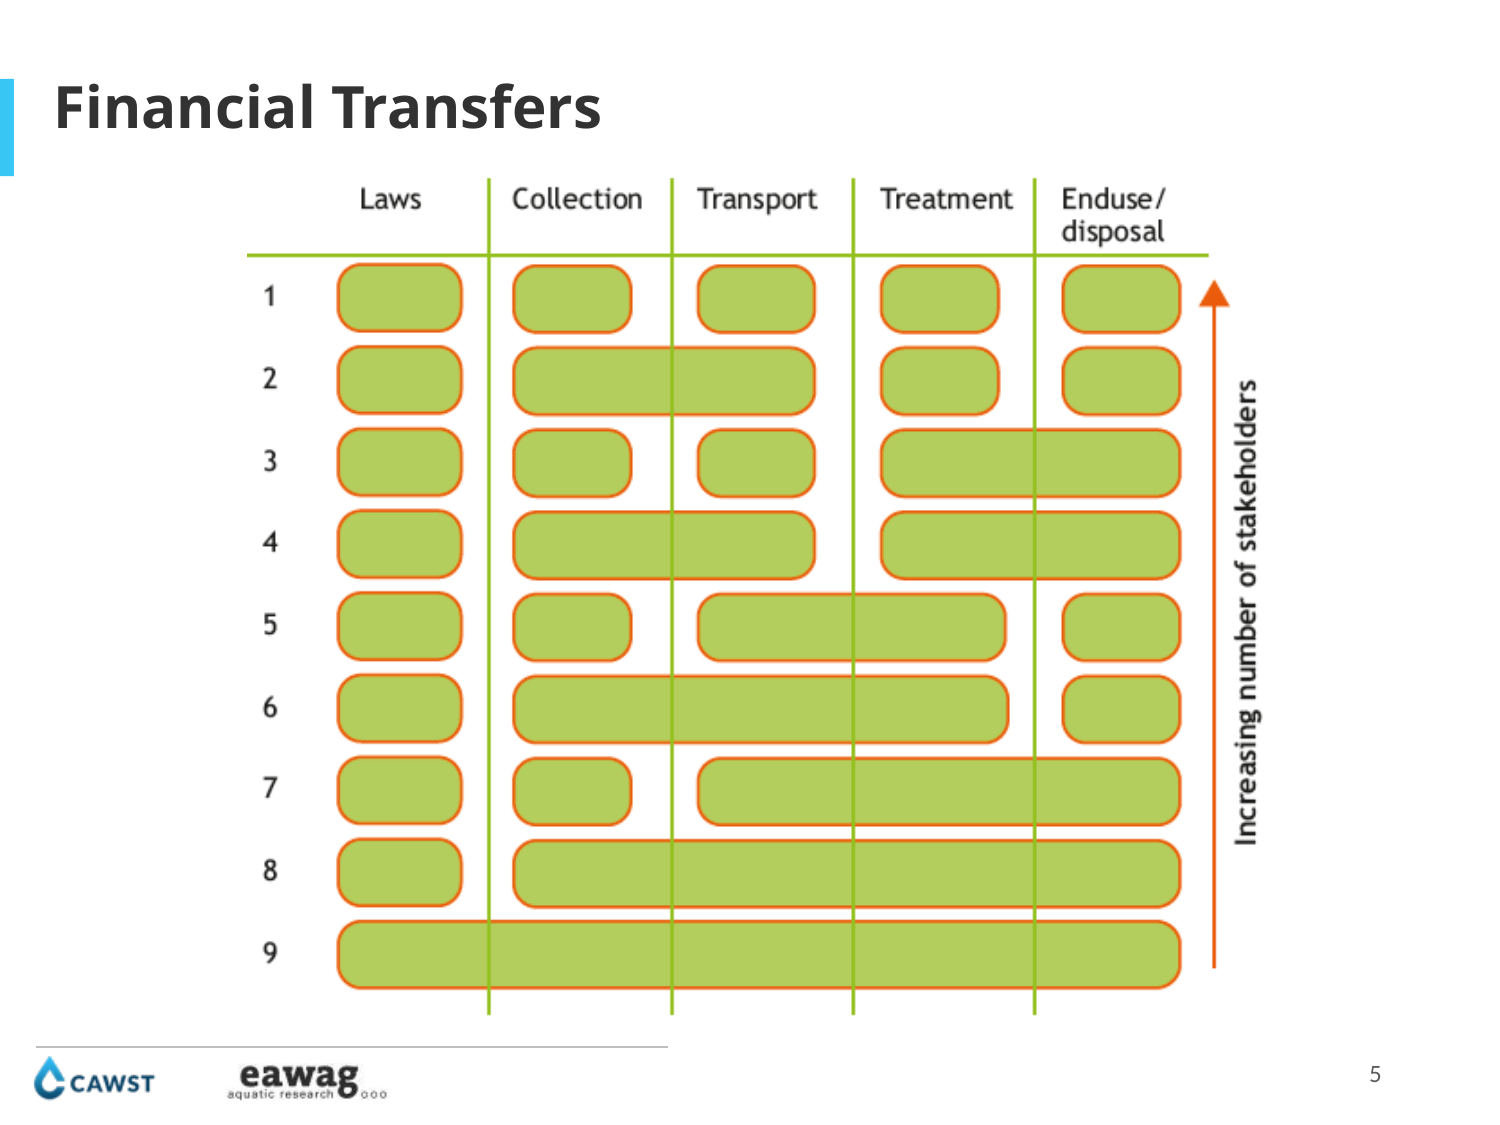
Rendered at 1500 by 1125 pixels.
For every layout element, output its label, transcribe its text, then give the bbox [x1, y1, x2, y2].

picture [247, 166, 1272, 1028]
picture [224, 1063, 389, 1105]
picture [33, 1056, 156, 1101]
list Financial Transfers [38, 71, 1285, 139]
slide_number 5 [1059, 1042, 1397, 1103]
